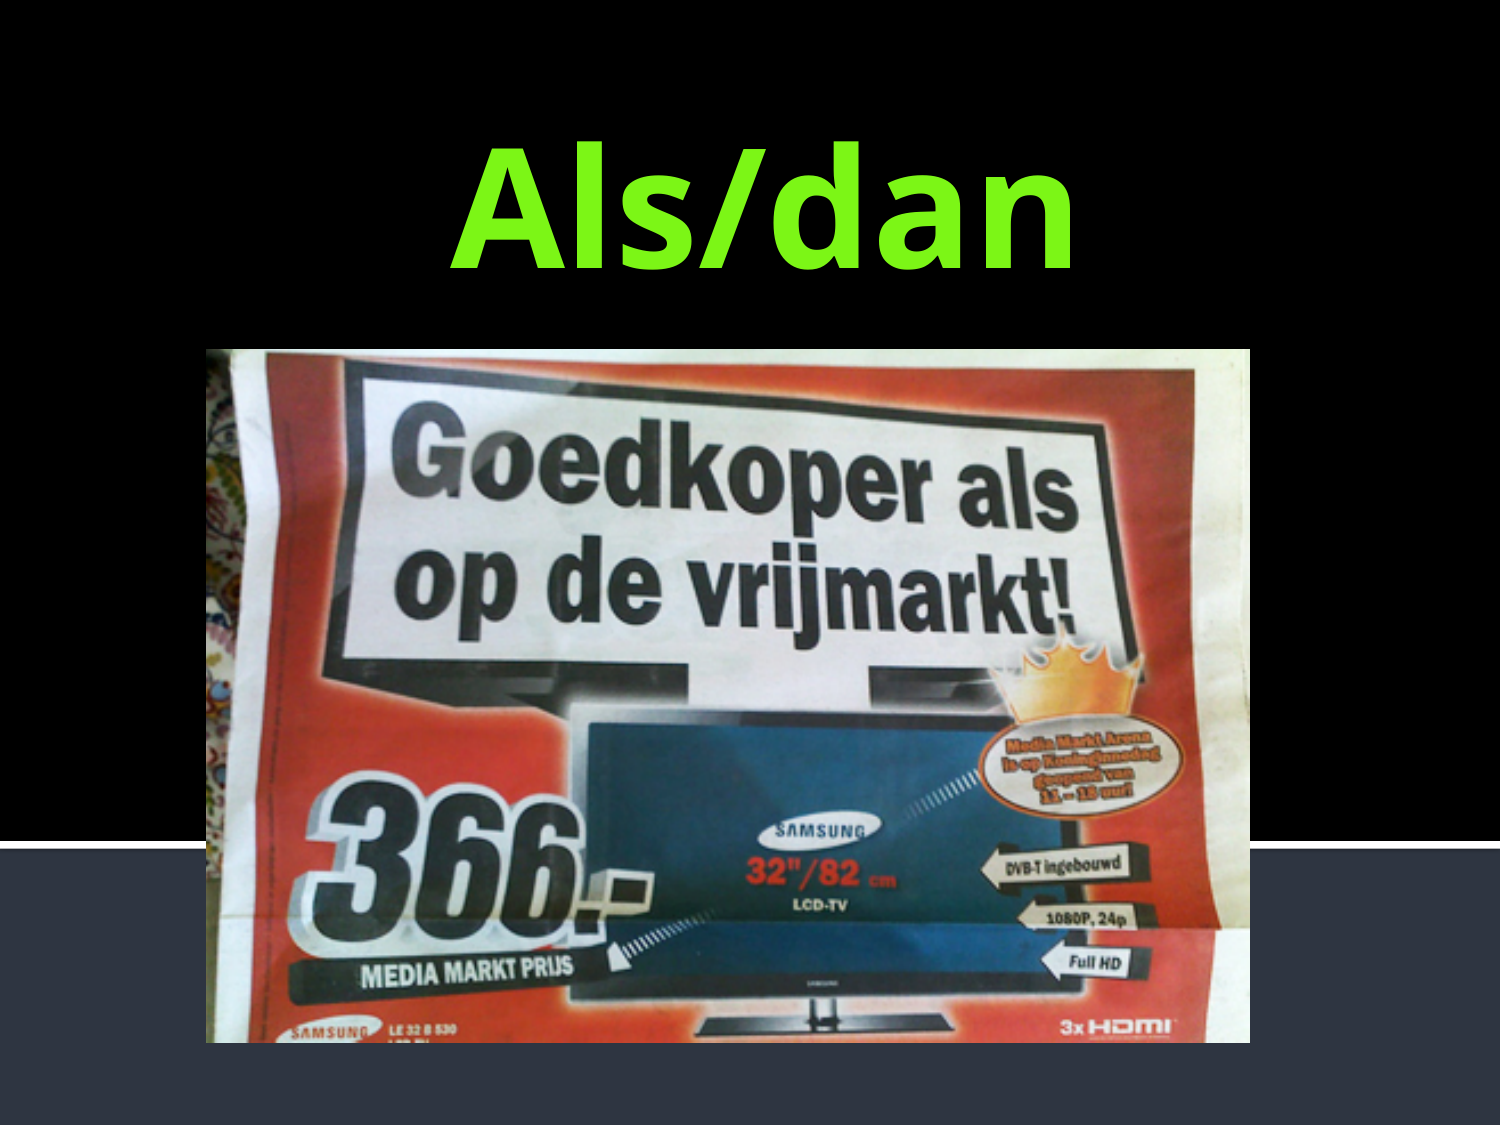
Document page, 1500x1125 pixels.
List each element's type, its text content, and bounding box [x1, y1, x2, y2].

title Als/dan [100, 101, 1426, 559]
picture [206, 349, 1250, 1043]
